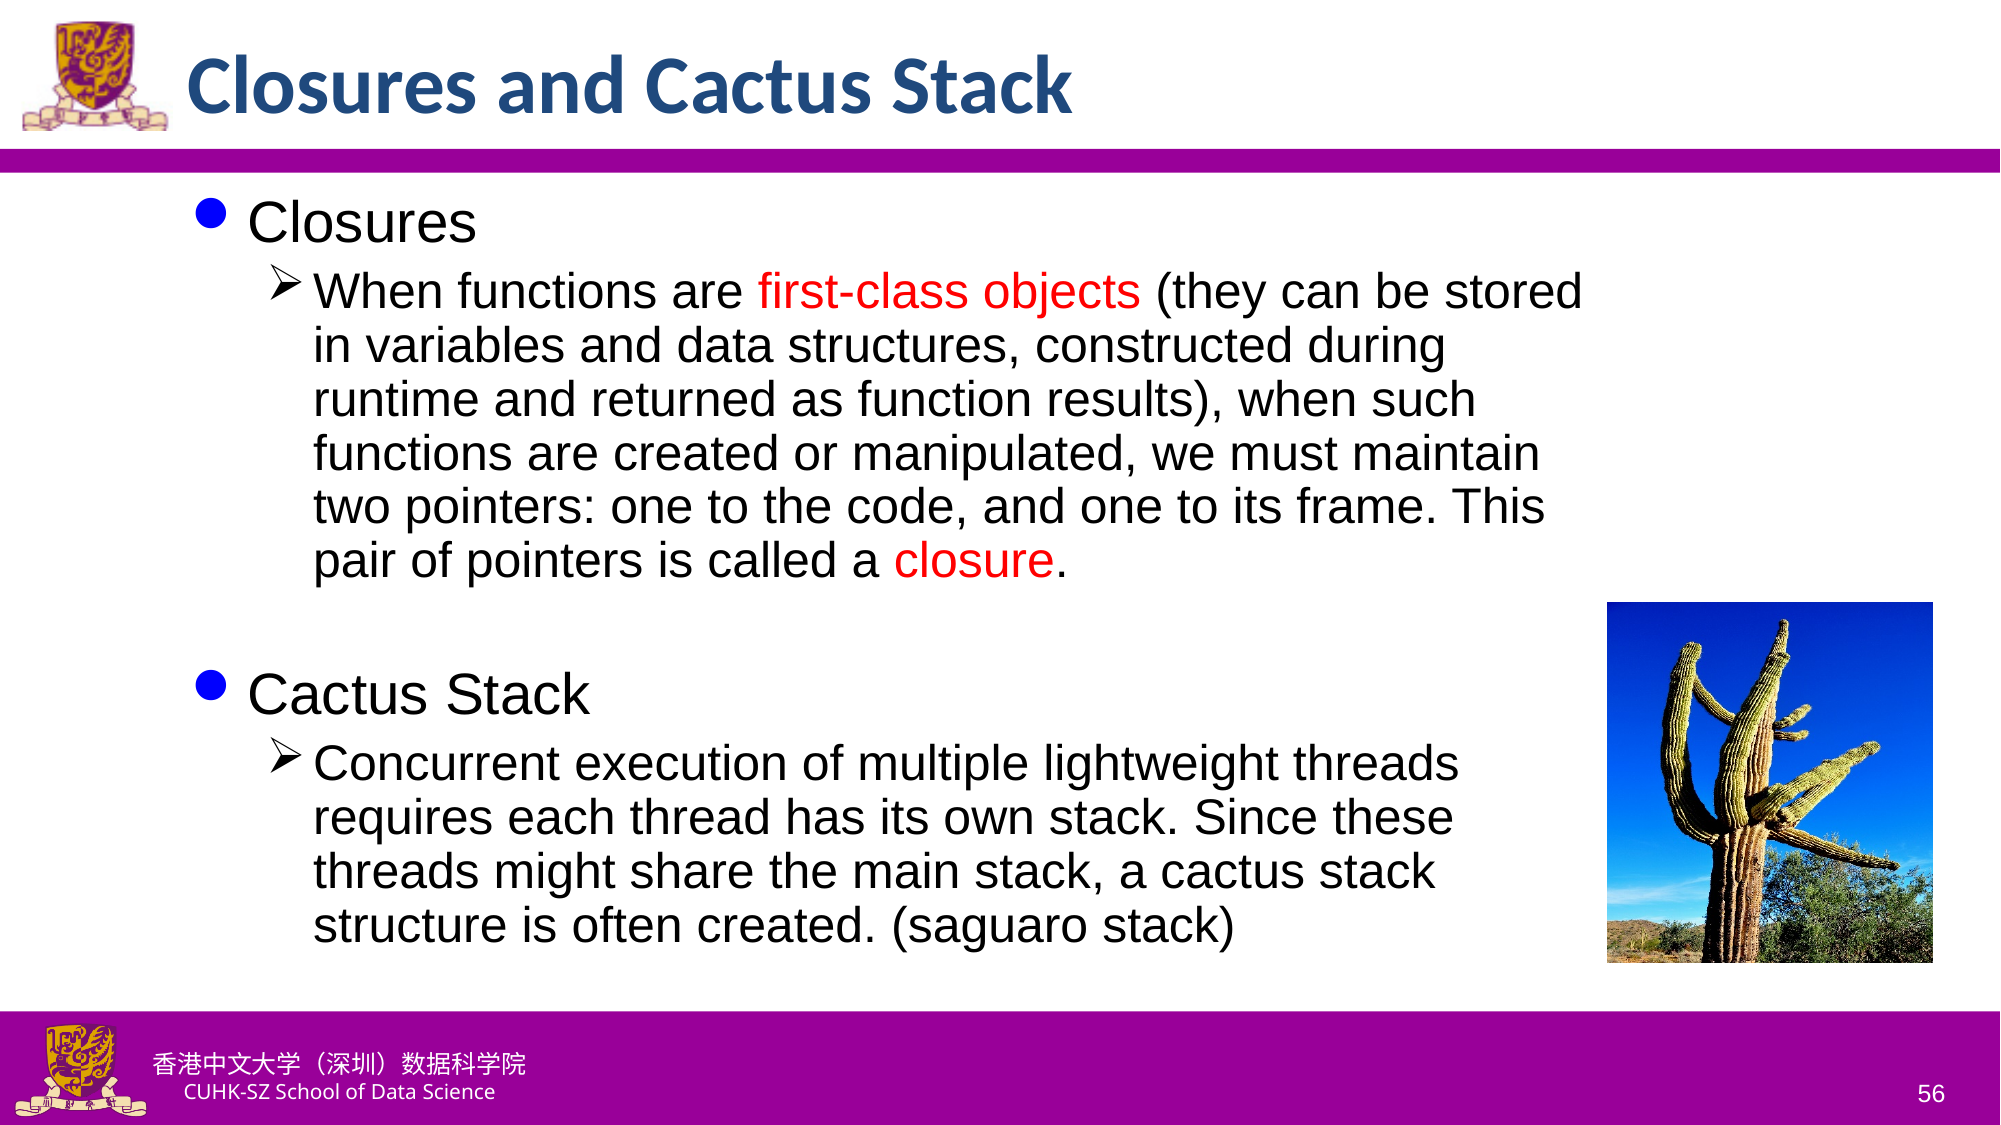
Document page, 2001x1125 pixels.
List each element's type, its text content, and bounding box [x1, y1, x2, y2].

picture [14, 1023, 149, 1117]
picture [1607, 602, 1934, 963]
text_box Closures When functions are first-class objects (they can be stored in variables and data structures, constructed during runtime and returned as function results), when such functions are created or manipulated, we must maintain two pointers: one to the code, and one to its frame. This pair of pointers is called a closure. Cactus Stack Concurrent execution of multiple lightweight threads requires each thread has its own stack. Since these threads might share the main stack, a cactus stack structure is often created. (saguaro stack) [176, 184, 1606, 996]
slide_number 56 [1493, 1070, 1961, 1125]
title Closures and Cactus Stack [171, 23, 1898, 138]
picture [21, 20, 173, 131]
